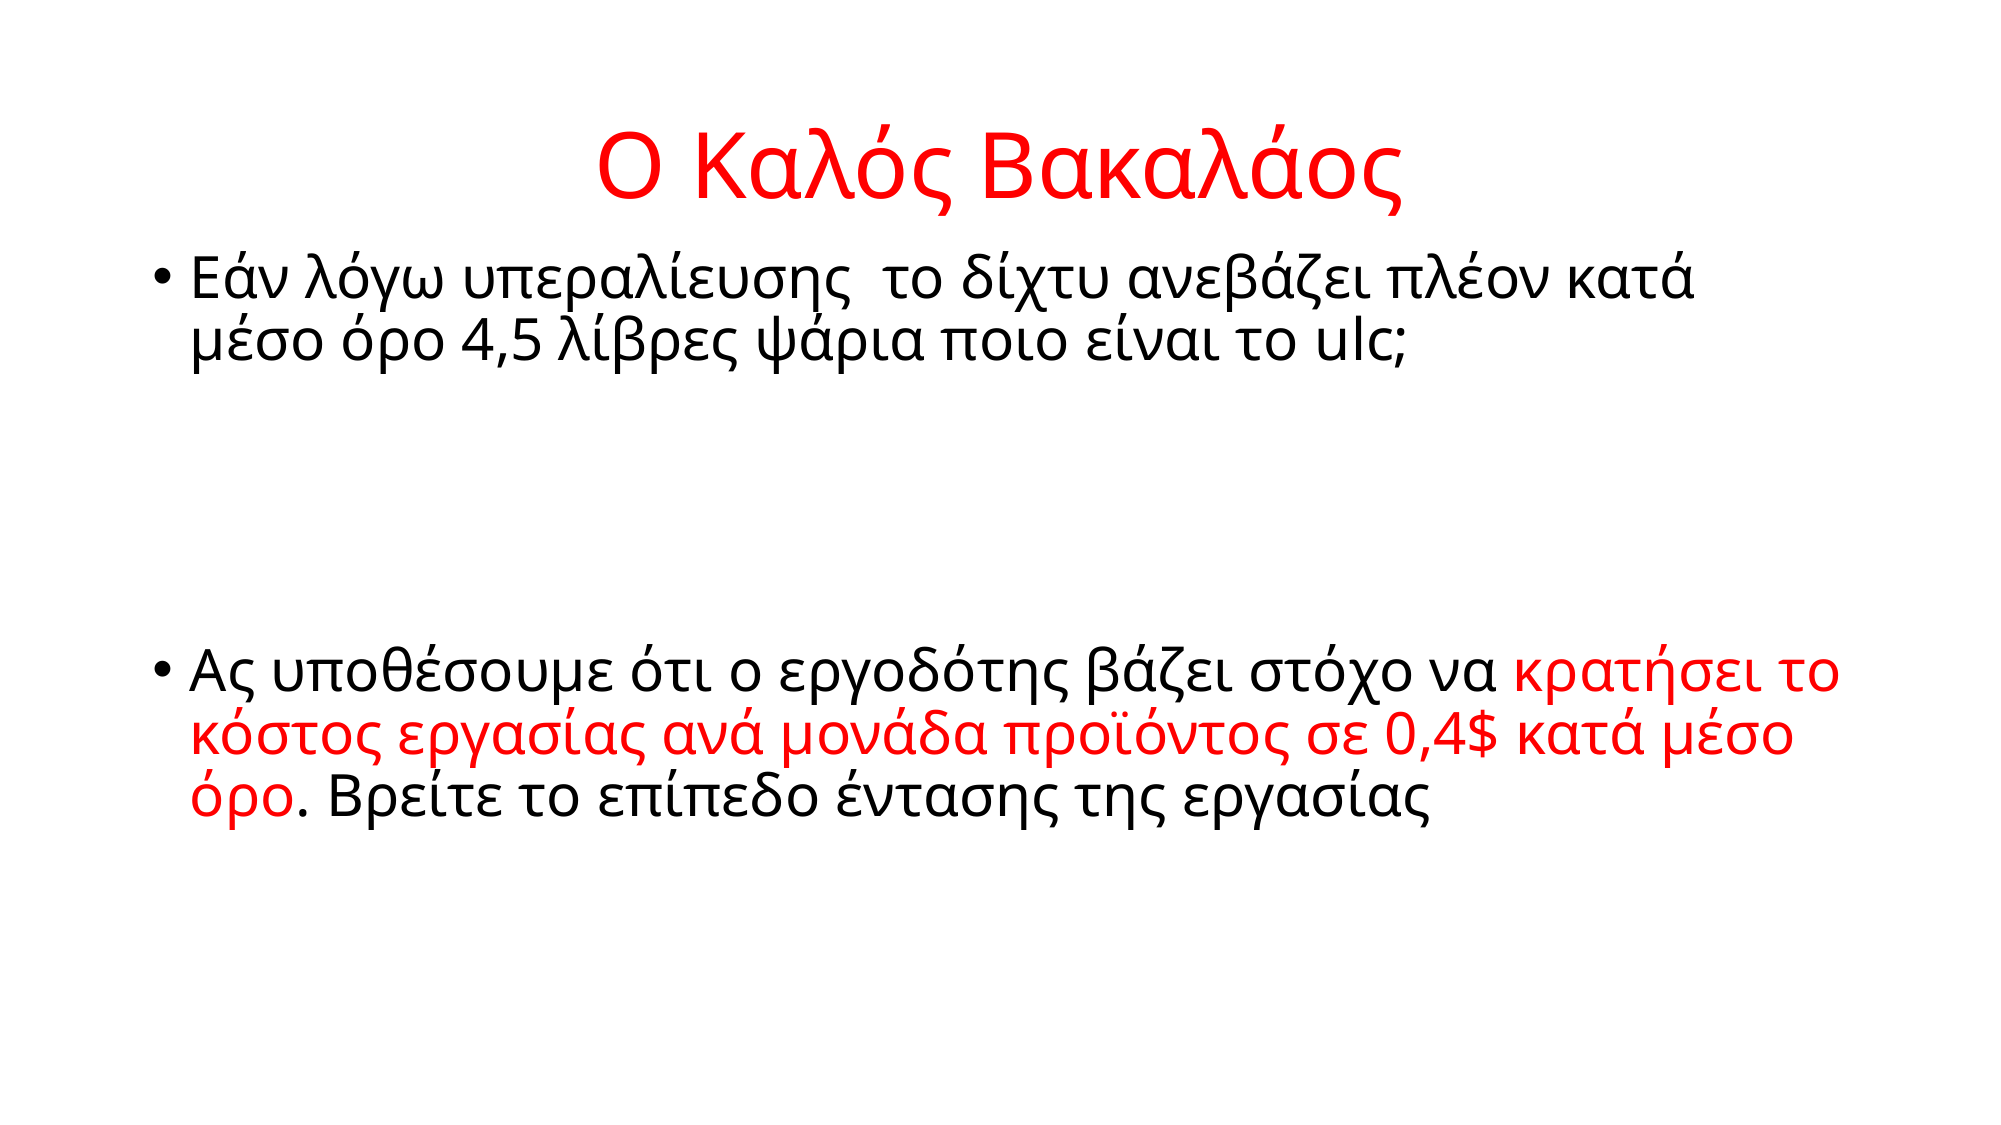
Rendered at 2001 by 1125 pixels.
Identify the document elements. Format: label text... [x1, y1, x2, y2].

title Ο Καλός Βακαλάος [137, 59, 1863, 278]
